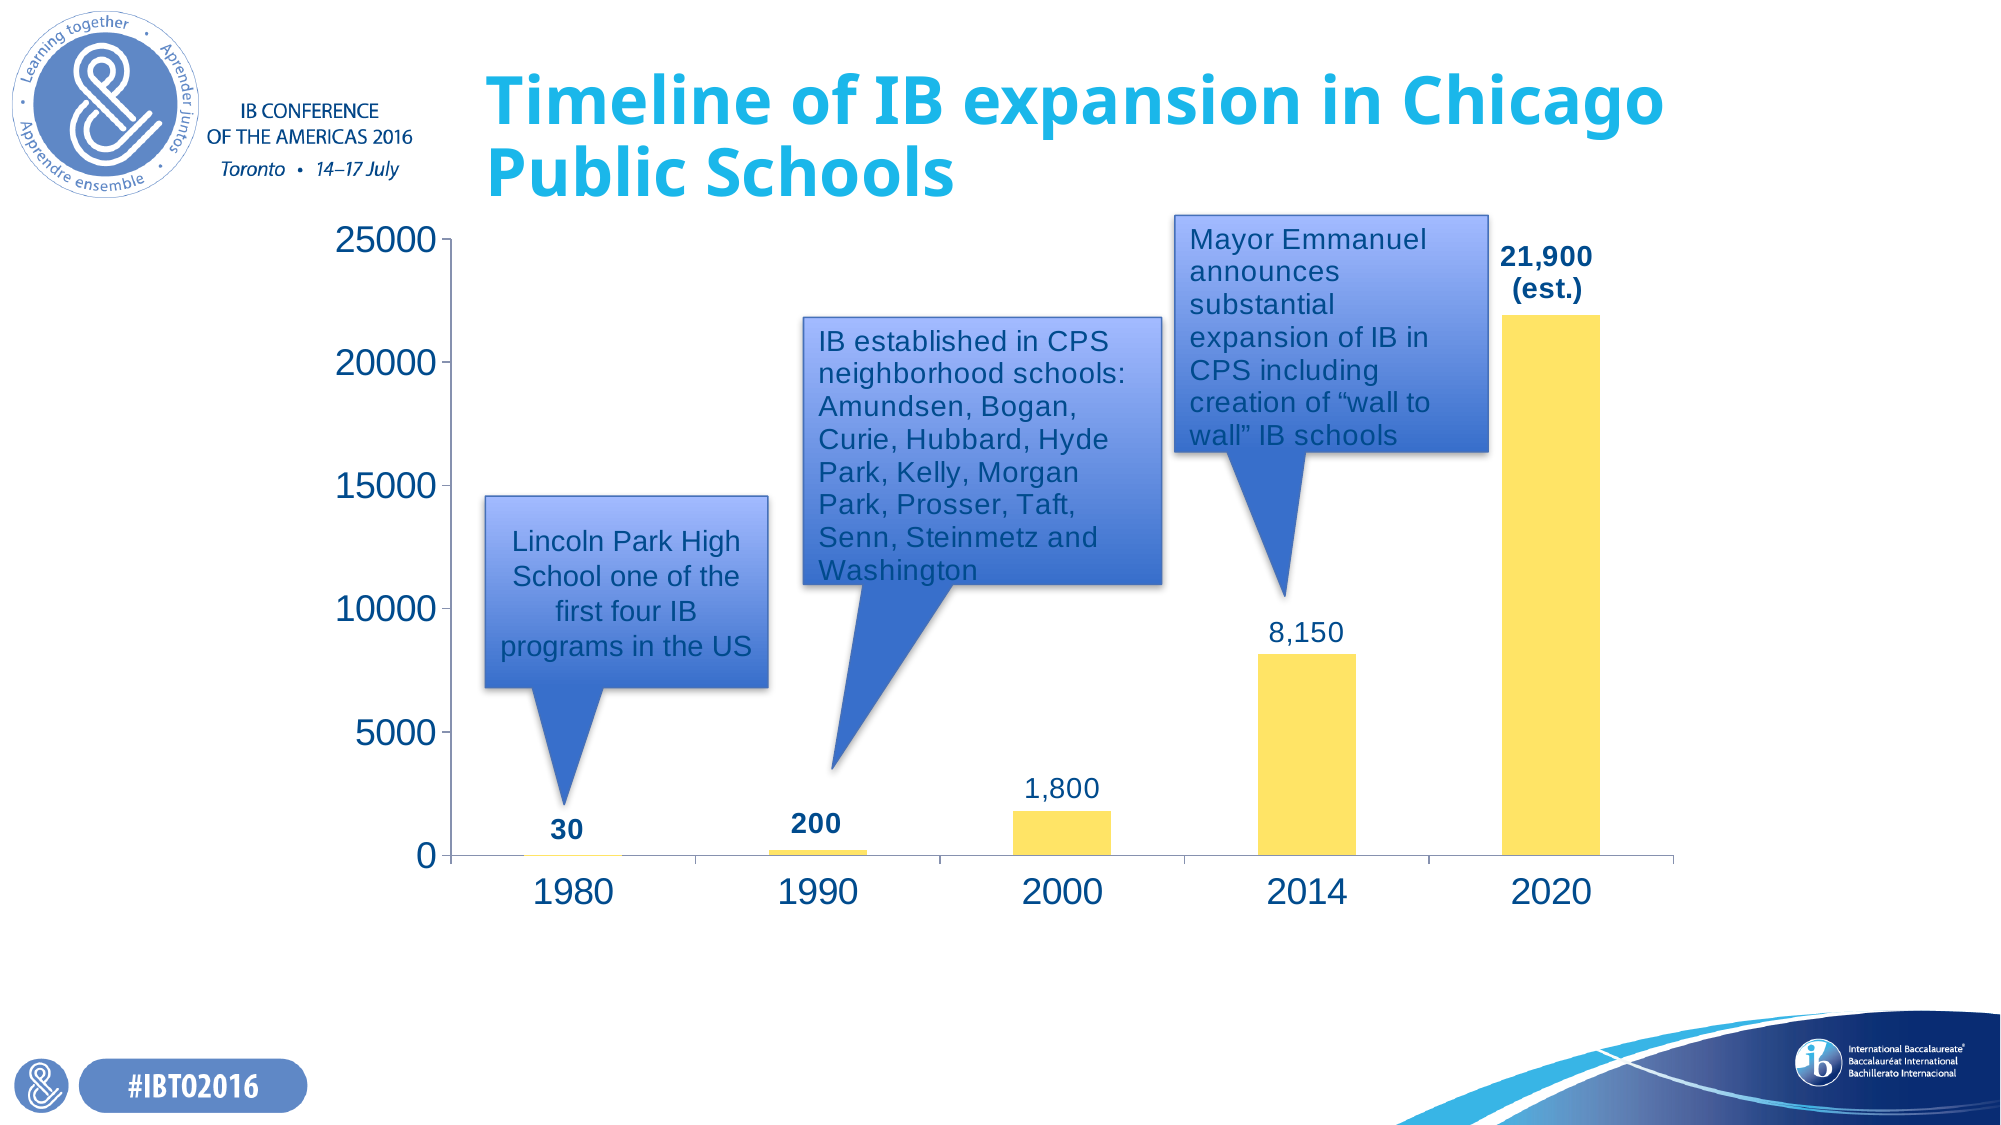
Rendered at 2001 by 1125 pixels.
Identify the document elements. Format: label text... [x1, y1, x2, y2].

title Timeline of IB expansion in Chicago Public Schools [485, 66, 1836, 212]
chart [307, 211, 1702, 930]
picture [0, 0, 2001, 1125]
